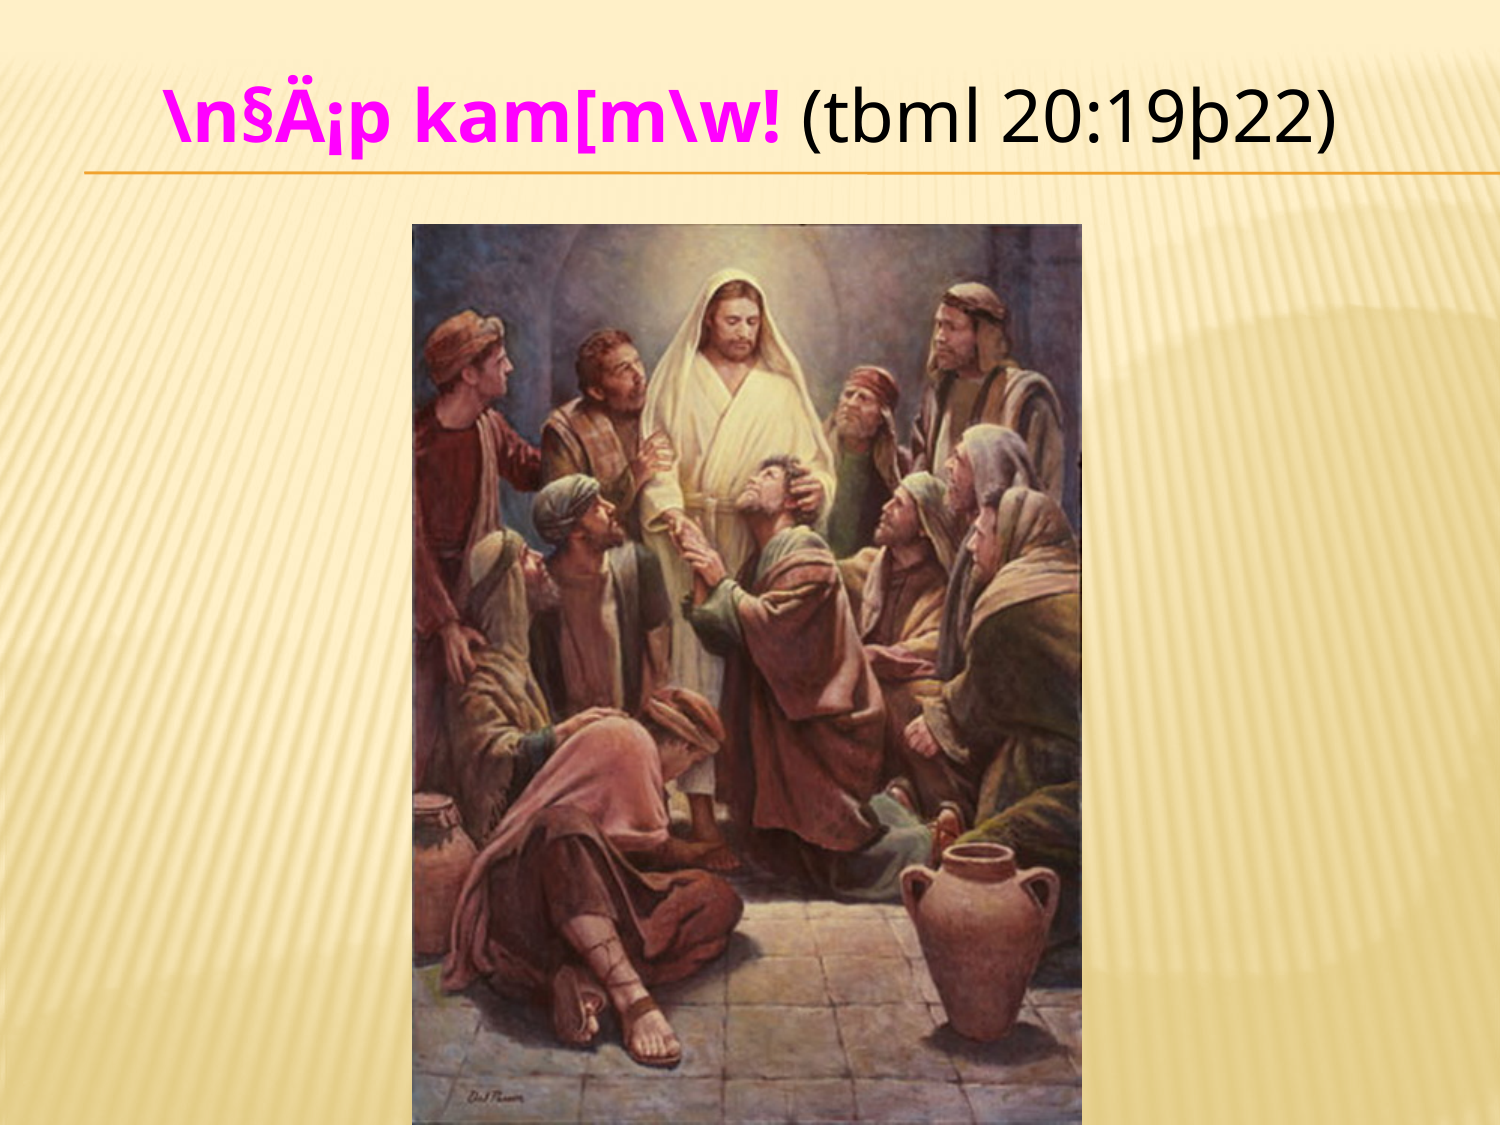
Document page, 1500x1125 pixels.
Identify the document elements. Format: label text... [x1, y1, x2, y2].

text_box \n§Ä¡p kam[m\w! (tbml 20:19þ22) [147, 62, 1353, 165]
picture [412, 224, 1082, 1125]
